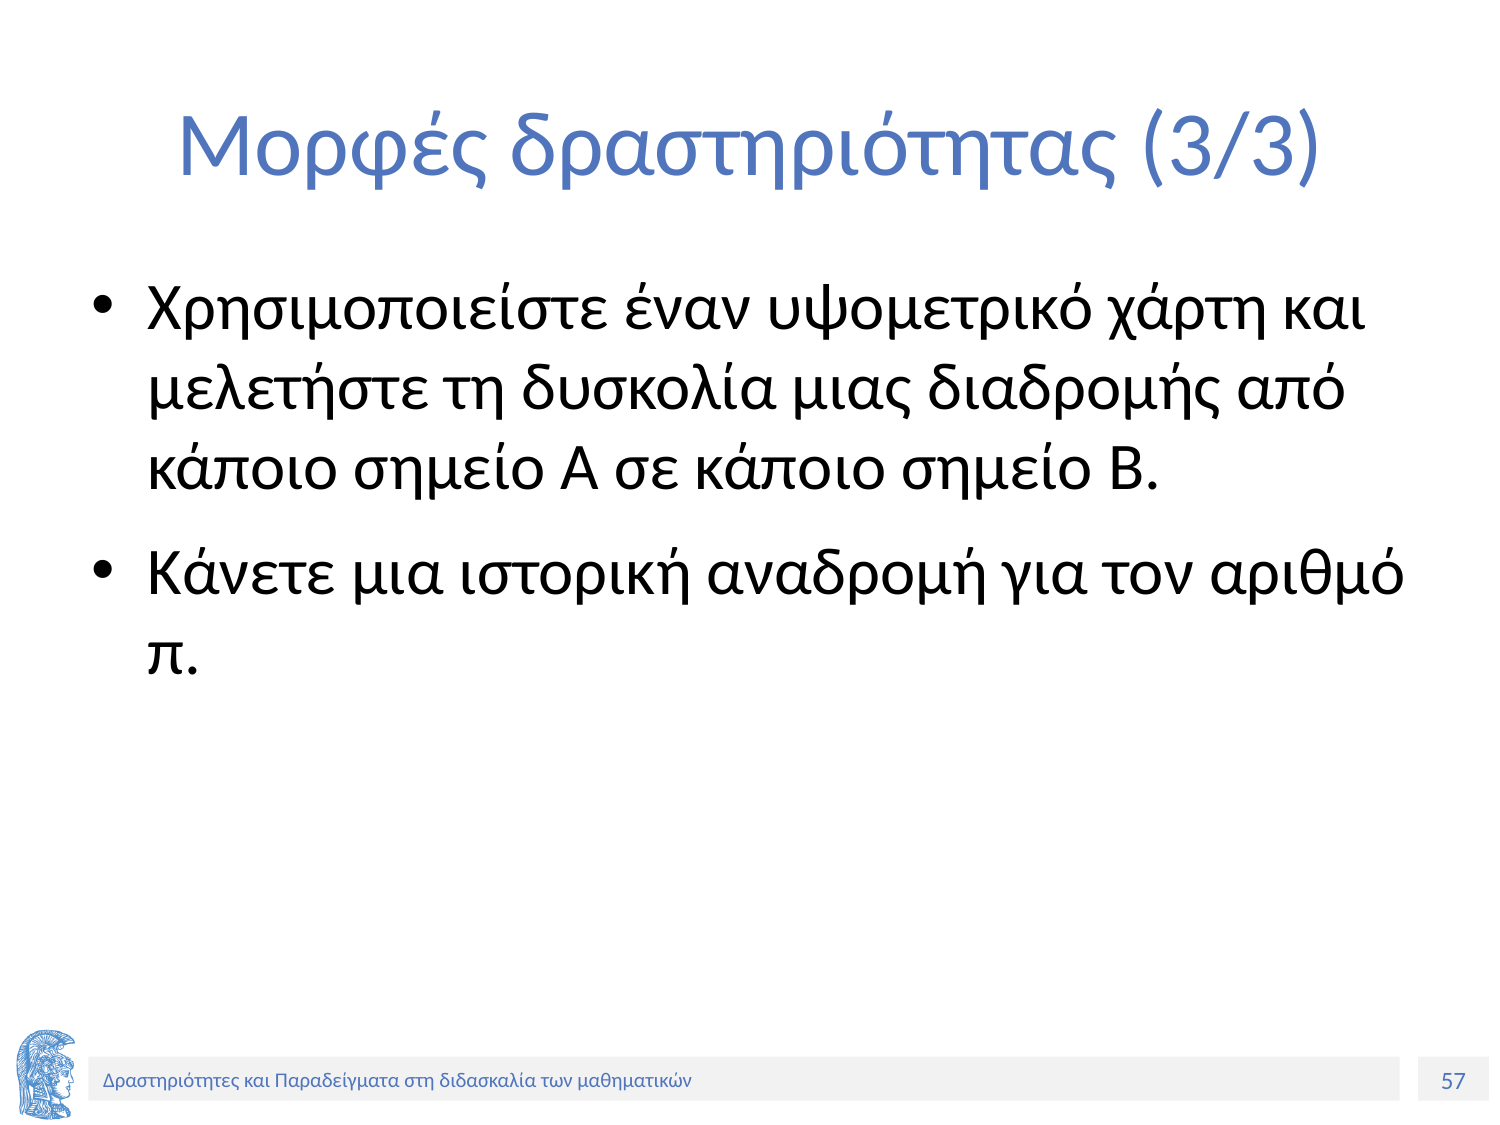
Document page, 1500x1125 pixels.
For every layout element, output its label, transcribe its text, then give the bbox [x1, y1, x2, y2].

list Χρησιμοποιείστε έναν υψομετρικό χάρτη και μελετήστε τη δυσκολία μιας διαδρομής από κάποιο σημείο Α σε κάποιο σημείο Β. Κάνετε μια ιστορική αναδρομή για τον αριθμό π. [76, 255, 1427, 998]
title Μορφές δραστηριότητας (3/3) [75, 45, 1425, 233]
picture [9, 1026, 81, 1120]
